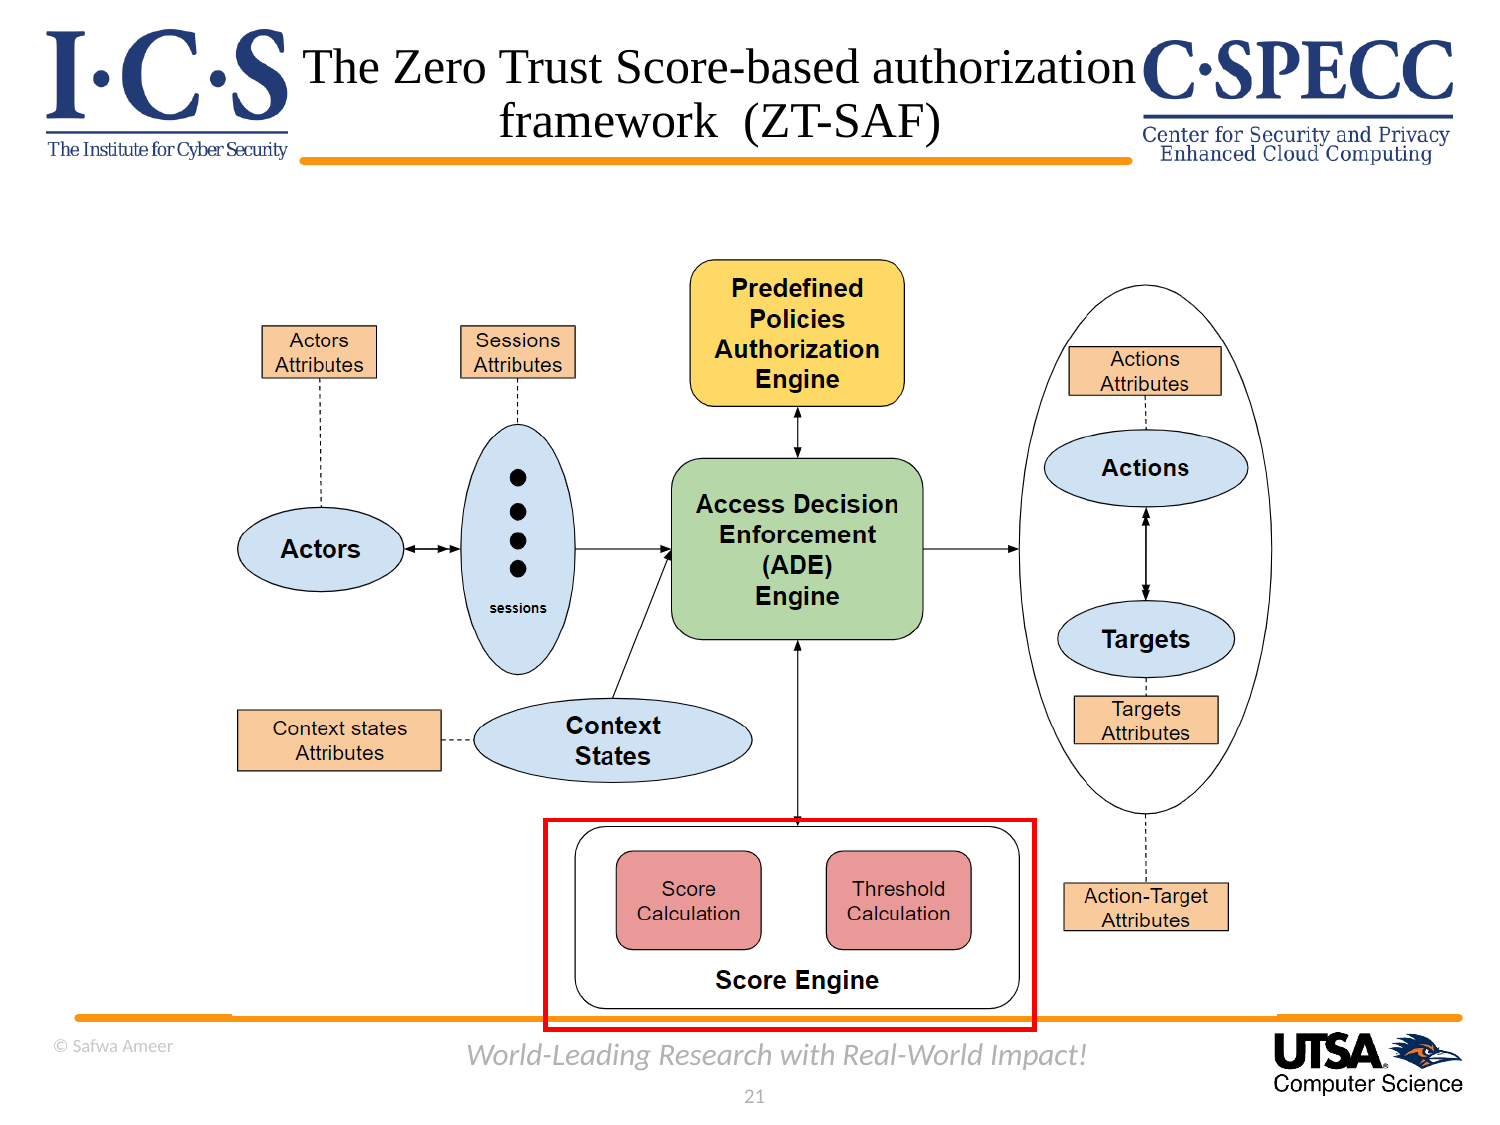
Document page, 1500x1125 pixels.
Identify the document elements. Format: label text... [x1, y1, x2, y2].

slide_number © Safwa Ameer [37, 1018, 450, 1073]
slide_number 21 [719, 1084, 781, 1125]
picture [46, 29, 288, 160]
picture [232, 243, 1277, 1016]
picture [1264, 1022, 1473, 1098]
title The Zero Trust Score-based authorization framework (ZT-SAF) [232, 11, 1207, 156]
footer World-Leading Research with Real-World Impact! [450, 1023, 1105, 1084]
text_box [544, 1016, 1035, 1030]
picture [1143, 40, 1453, 165]
